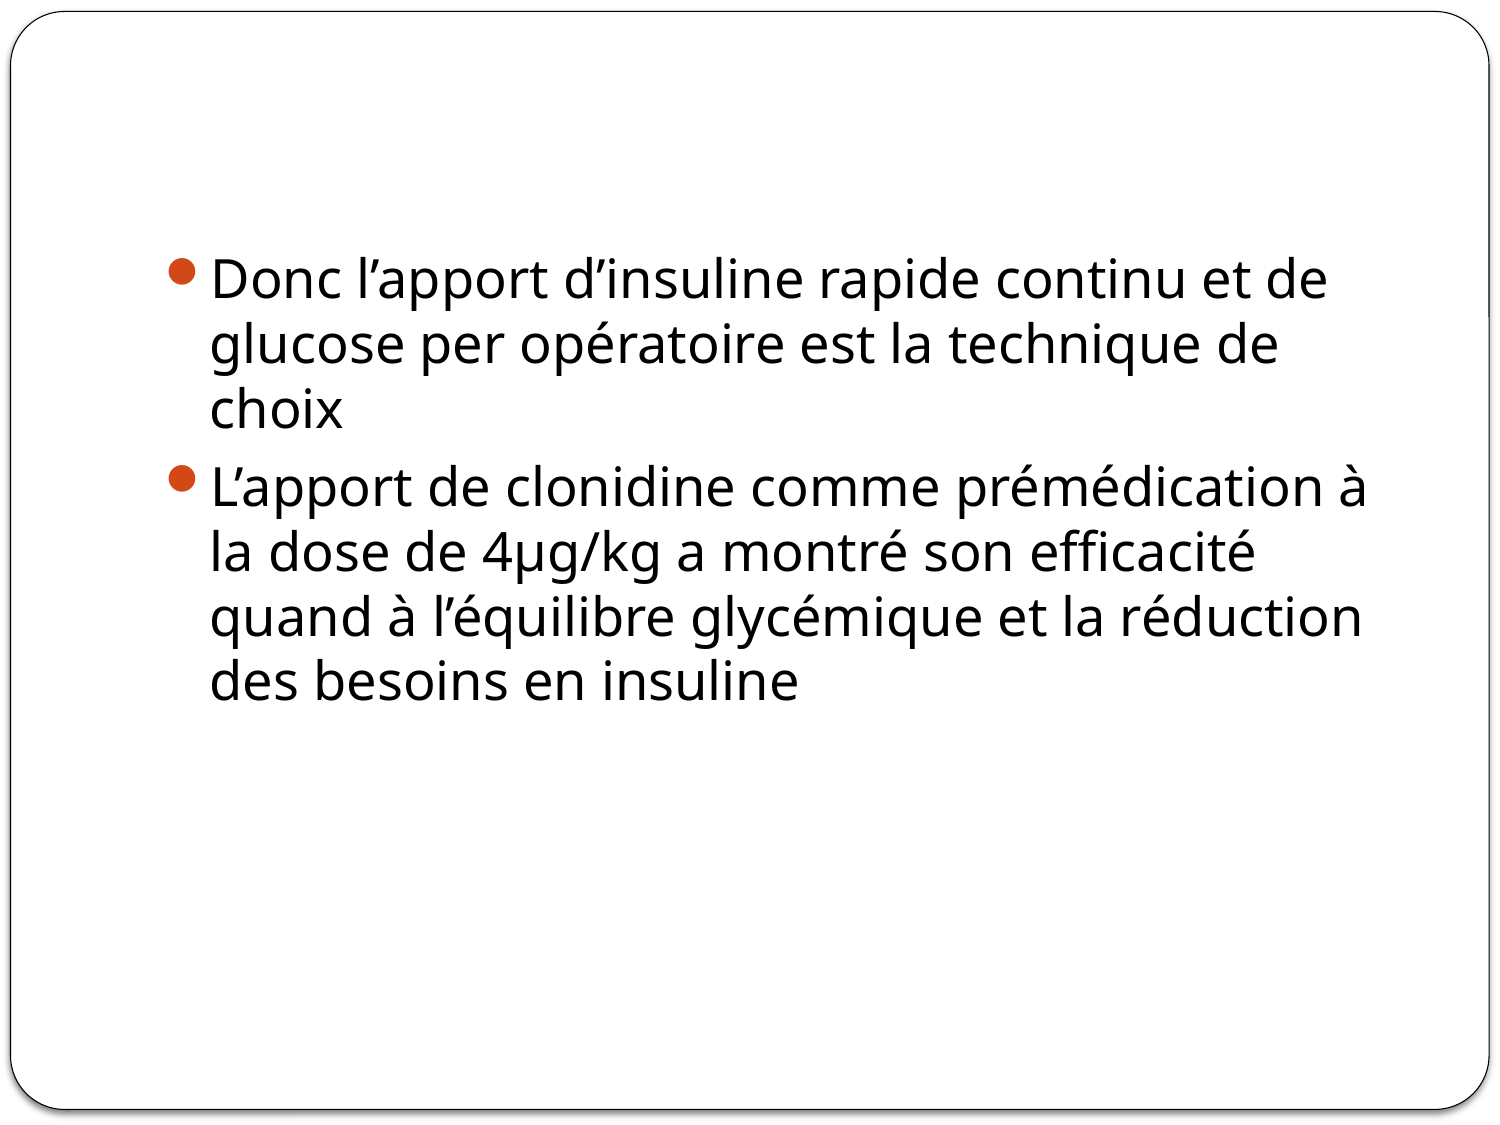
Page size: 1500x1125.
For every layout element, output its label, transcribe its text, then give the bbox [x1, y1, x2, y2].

list Donc l’apport d’insuline rapide continu et de glucose per opératoire est la technique de choix L’apport de clonidine comme prémédication à la dose de 4µg/kg a montré son efficacité quand à l’équilibre glycémique et la réduction des besoins en insuline [150, 237, 1425, 988]
